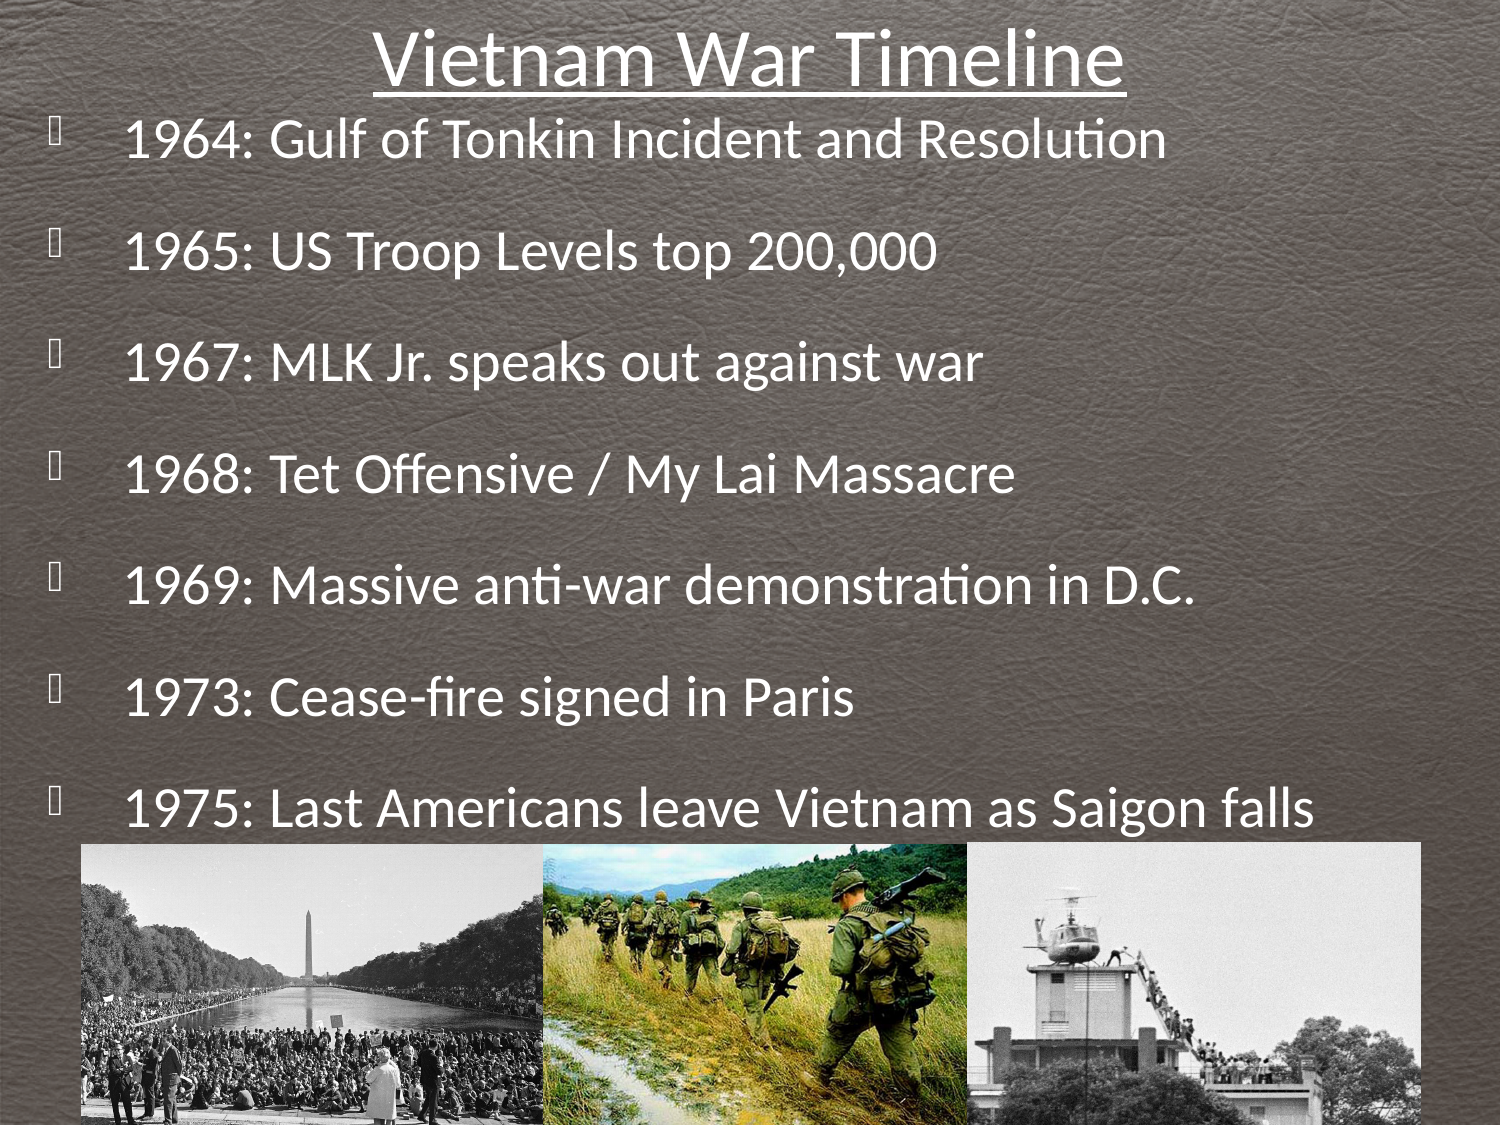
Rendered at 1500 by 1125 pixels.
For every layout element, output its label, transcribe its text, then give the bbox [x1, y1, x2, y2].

picture [80, 842, 964, 1125]
picture [966, 840, 1422, 1125]
list 1964: Gulf of Tonkin Incident and Resolution 1965: US Troop Levels top 200,000 1967: MLK Jr. speaks out against war 1968: Tet Offensive / My Lai Massacre 1969: Massive anti-war demonstration in D.C. 1973: Cease-fire signed in Paris 1975: Last Americans leave Vietnam as Saigon falls [32, 92, 1469, 1100]
title Vietnam War Timeline [81, 0, 1419, 92]
